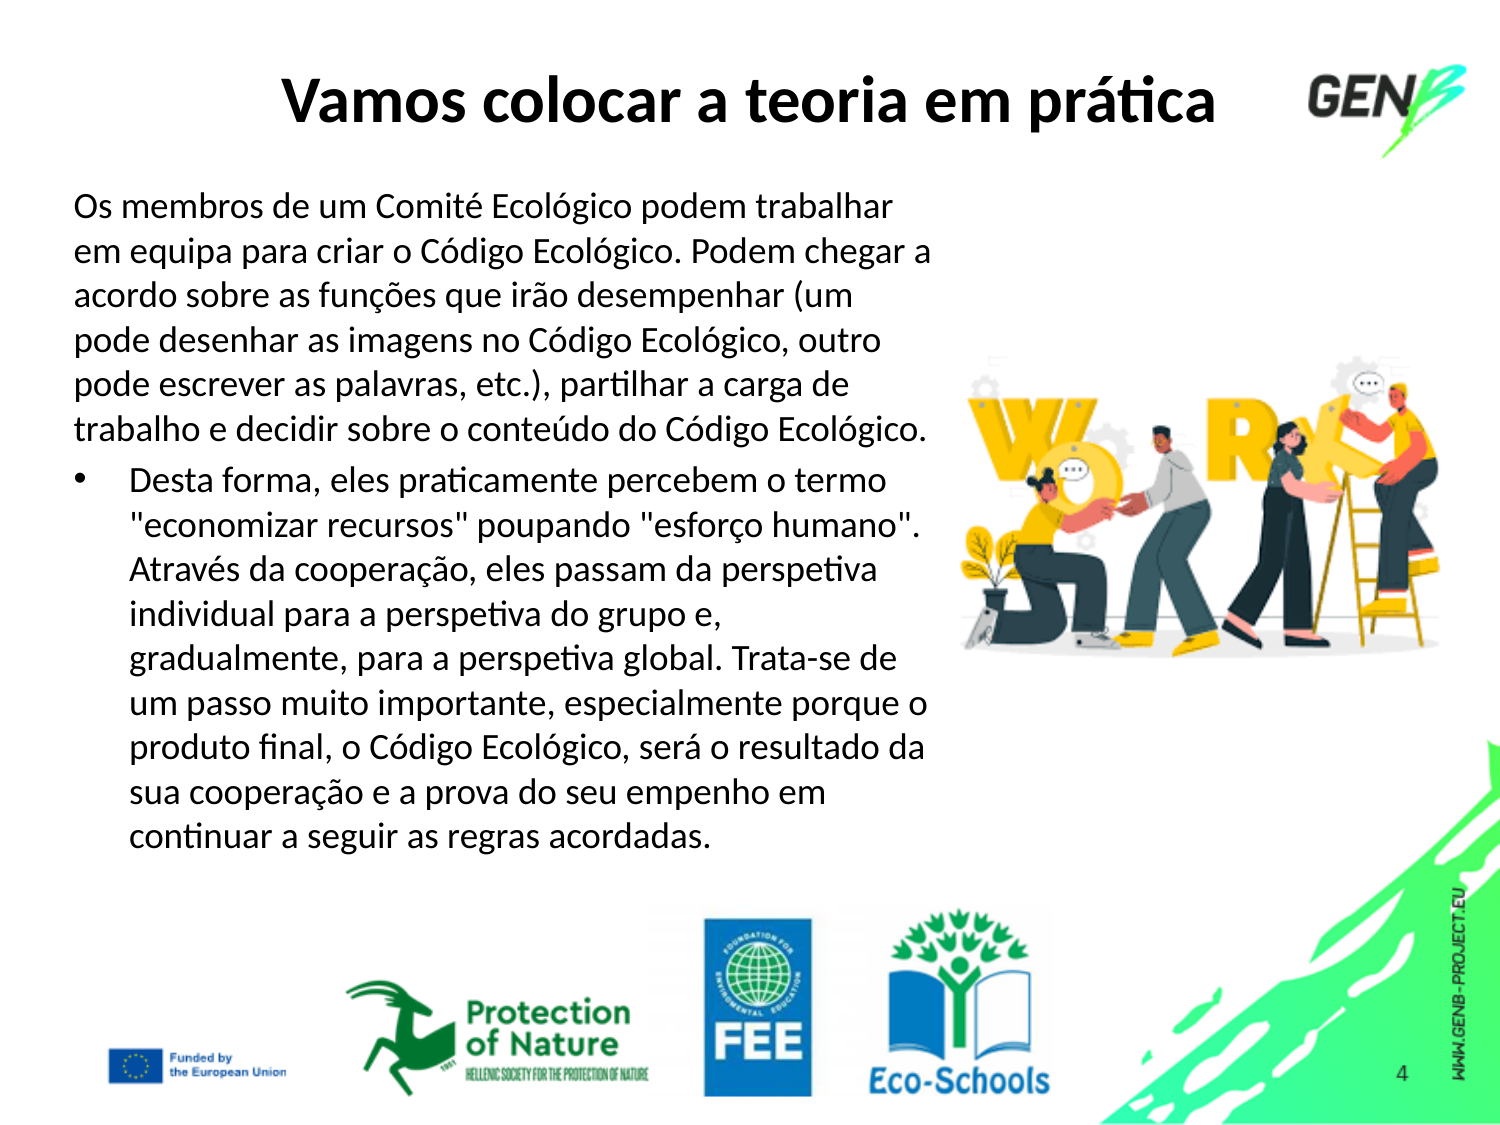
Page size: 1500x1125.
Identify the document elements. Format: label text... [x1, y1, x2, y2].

list Os membros de um Comité Ecológico podem trabalhar em equipa para criar o Código Ecológico. Podem chegar a acordo sobre as funções que irão desempenhar (um pode desenhar as imagens no Código Ecológico, outro pode escrever as palavras, etc.), partilhar a carga de trabalho e decidir sobre o conteúdo do Código Ecológico. Desta forma, eles praticamente percebem o termo "economizar recursos" poupando "esforço humano". Através da cooperação, eles passam da perspetiva individual para a perspetiva do grupo e, gradualmente, para a perspetiva global. Trata-se de um passo muito importante, especialmente porque o produto final, o Código Ecológico, será o resultado da sua cooperação e a prova do seu empenho em continuar a seguir as regras acordadas. [58, 174, 954, 917]
picture [0, 0, 1500, 1125]
title Vamos colocar a teoria em prática [75, 2, 1425, 190]
